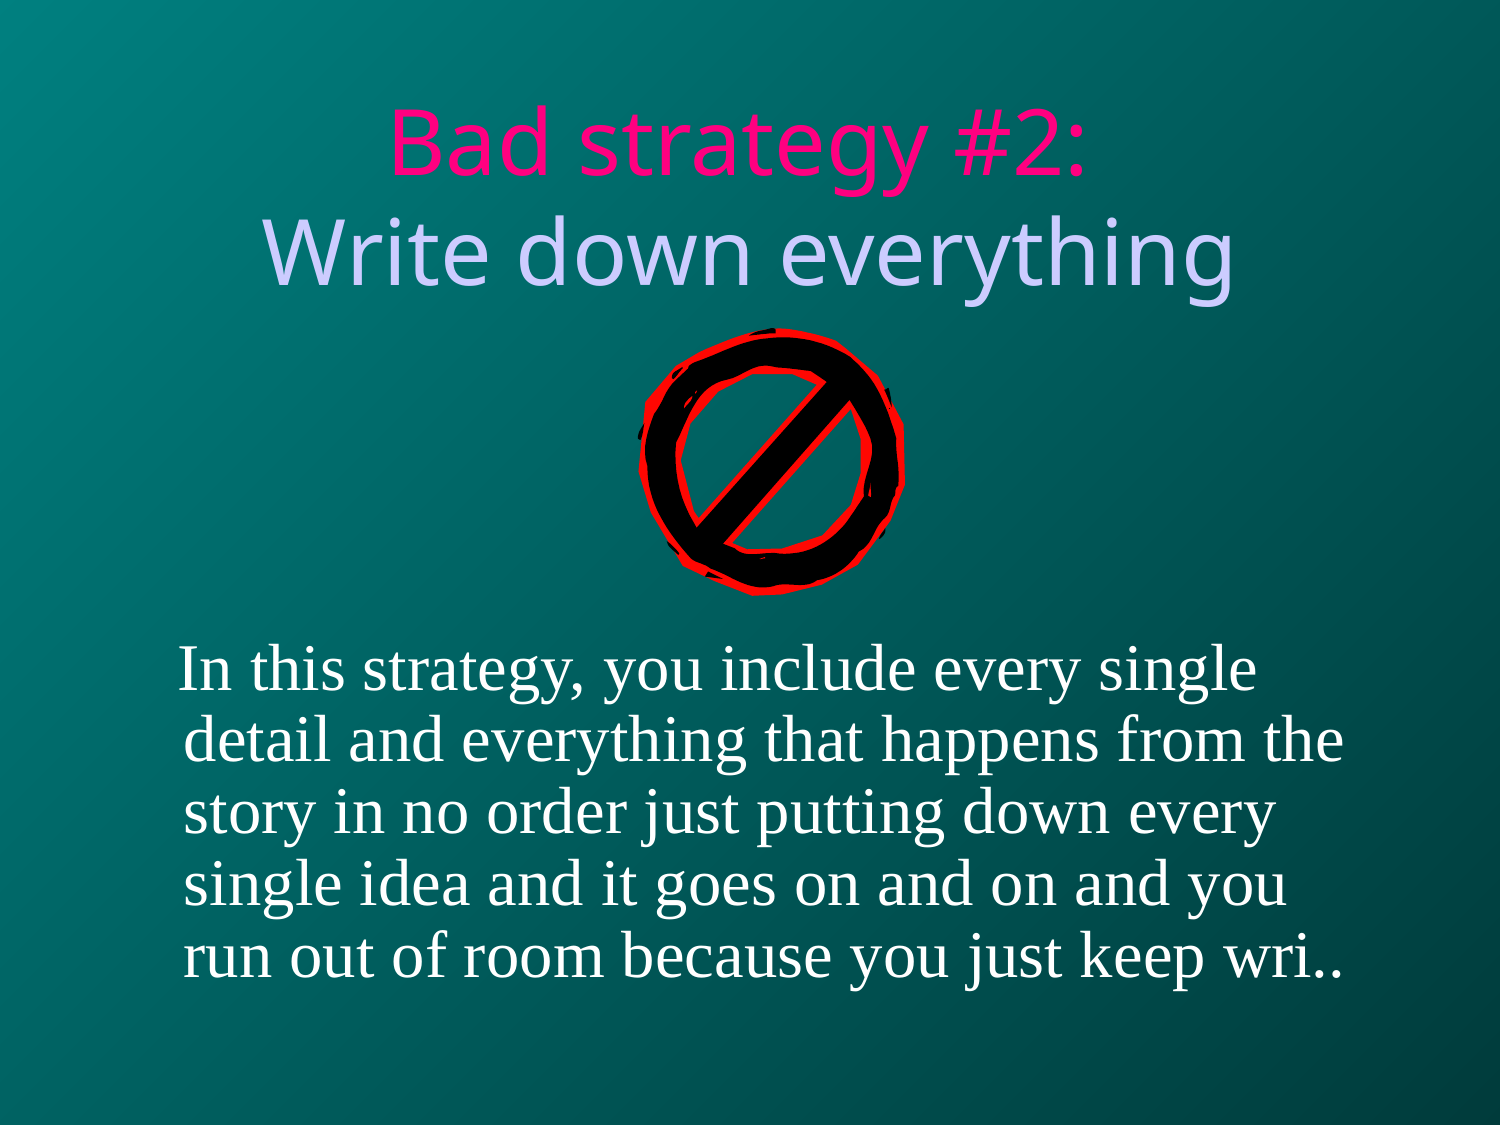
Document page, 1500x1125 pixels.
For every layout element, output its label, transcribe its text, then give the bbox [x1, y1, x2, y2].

picture [637, 324, 906, 596]
title Bad strategy #2: Write down everything [112, 99, 1388, 288]
list In this strategy, you include every single detail and everything that happens from the story in no order just putting down every single idea and it goes on and on and you run out of room because you just keep wri.. [112, 624, 1388, 1001]
